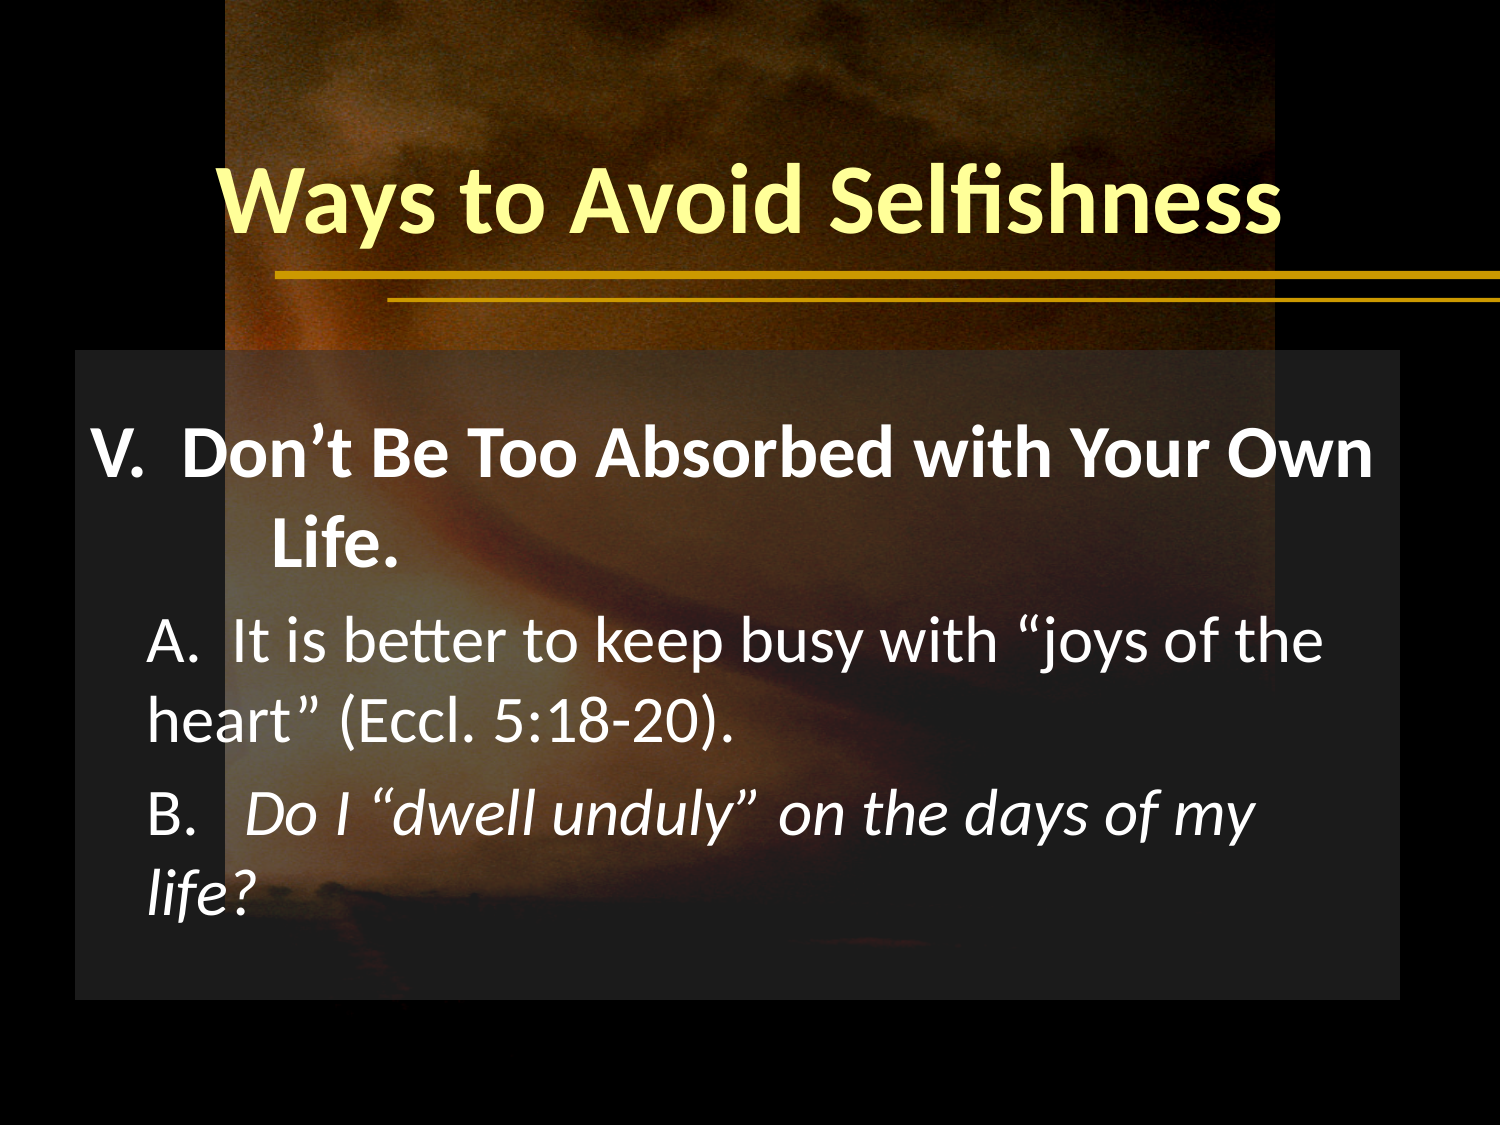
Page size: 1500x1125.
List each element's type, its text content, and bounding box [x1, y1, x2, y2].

list V. Don’t Be Too Absorbed with Your Own Life. A. It is better to keep busy with “joys of the heart” (Eccl. 5:18-20). B. Do I “dwell unduly” on the days of my life? [75, 350, 1400, 1000]
title Ways to Avoid Selfishness [112, 99, 1388, 288]
